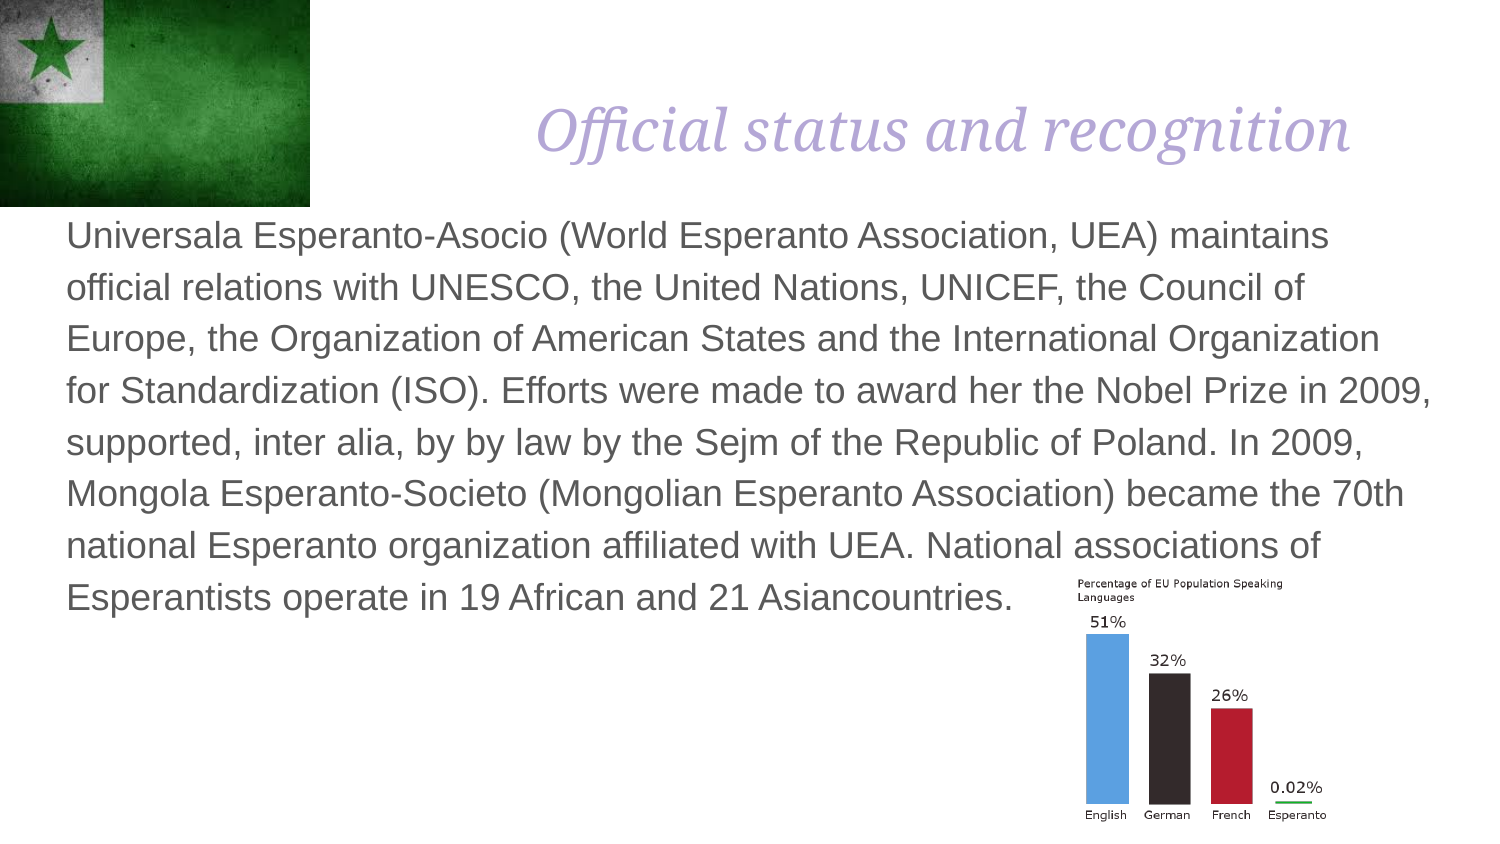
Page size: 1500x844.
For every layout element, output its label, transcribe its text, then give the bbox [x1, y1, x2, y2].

list Universala Esperanto-Asocio (World Esperanto Association, UEA) maintains official relations with UNESCO, the United Nations, UNICEF, the Council of Europe, the Organization of American States and the International Organization for Standardization (ISO). Efforts were made to award her the Nobel Prize in 2009, supported, inter alia, by by law by the Sejm of the Republic of Poland. In 2009, Mongola Esperanto-Societo (Mongolian Esperanto Association) became the 70th national Esperanto organization affiliated with UEA. National associations of Esperantists operate in 19 African and 21 Asiancountries. [51, 189, 1449, 750]
title Official status and recognition [520, 77, 1470, 172]
picture [0, 0, 310, 207]
picture [1071, 569, 1338, 836]
